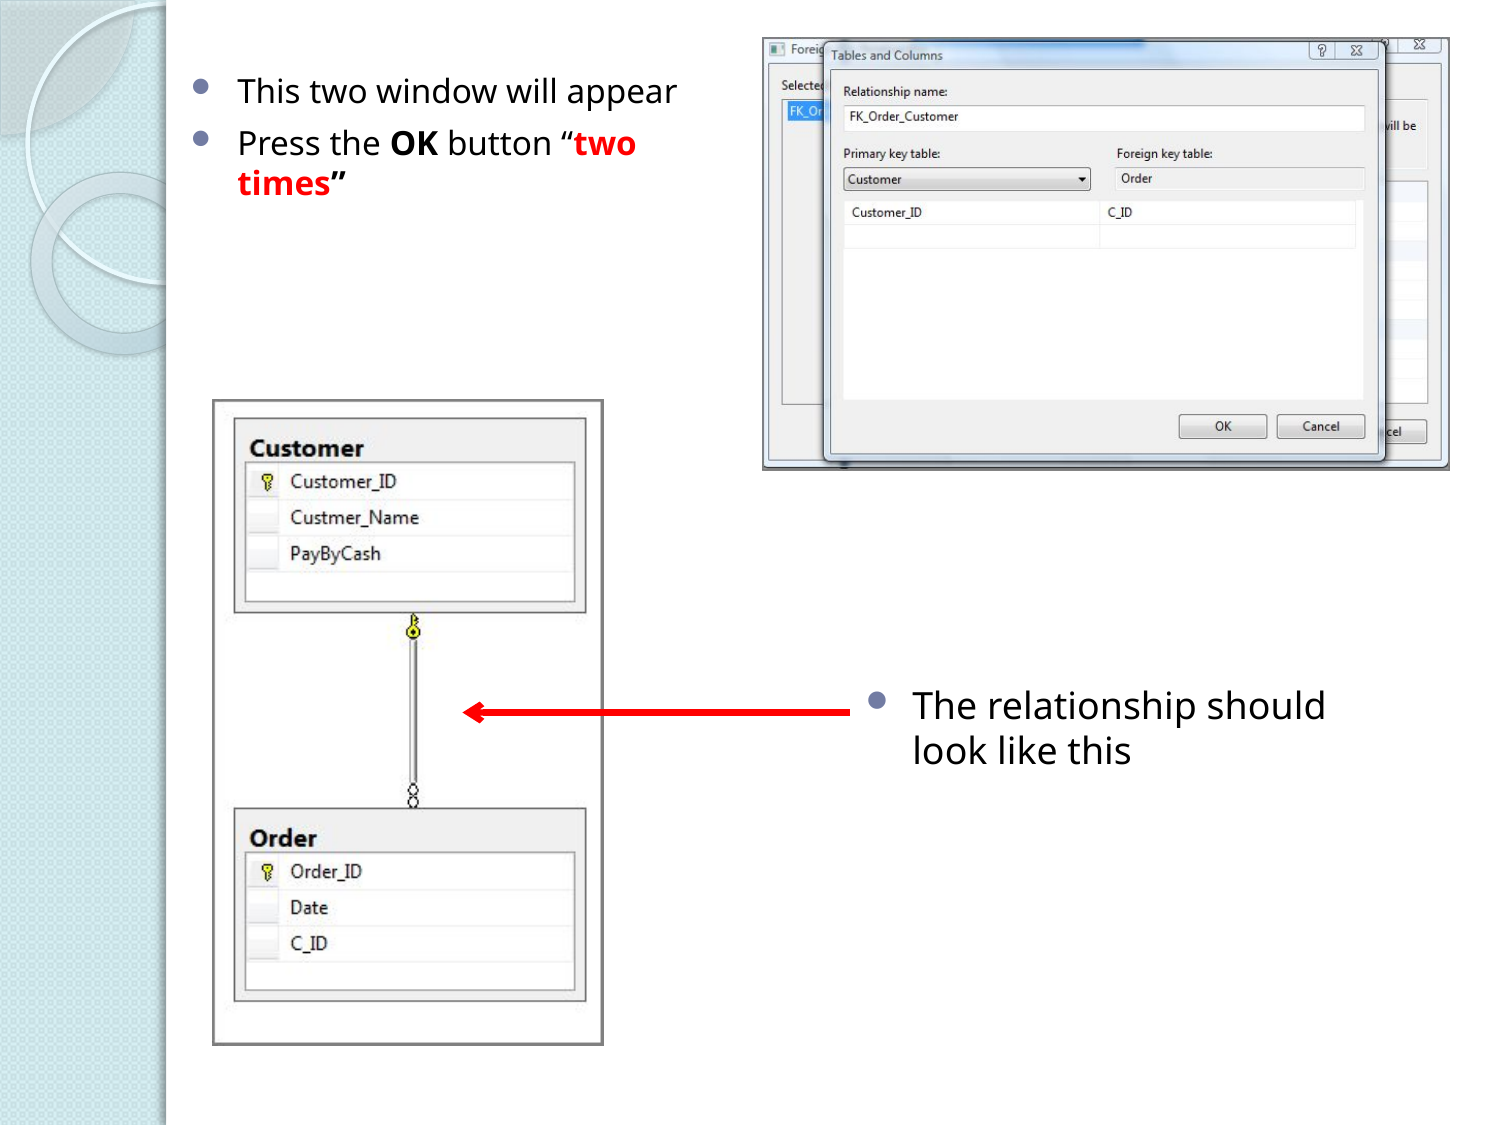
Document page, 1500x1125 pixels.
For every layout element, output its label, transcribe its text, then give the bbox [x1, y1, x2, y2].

picture [762, 37, 1451, 471]
text_box The relationship should look like this [837, 675, 1400, 800]
text_box This two window will appear Press the OK button “two times” [162, 62, 738, 250]
picture [212, 399, 604, 1046]
